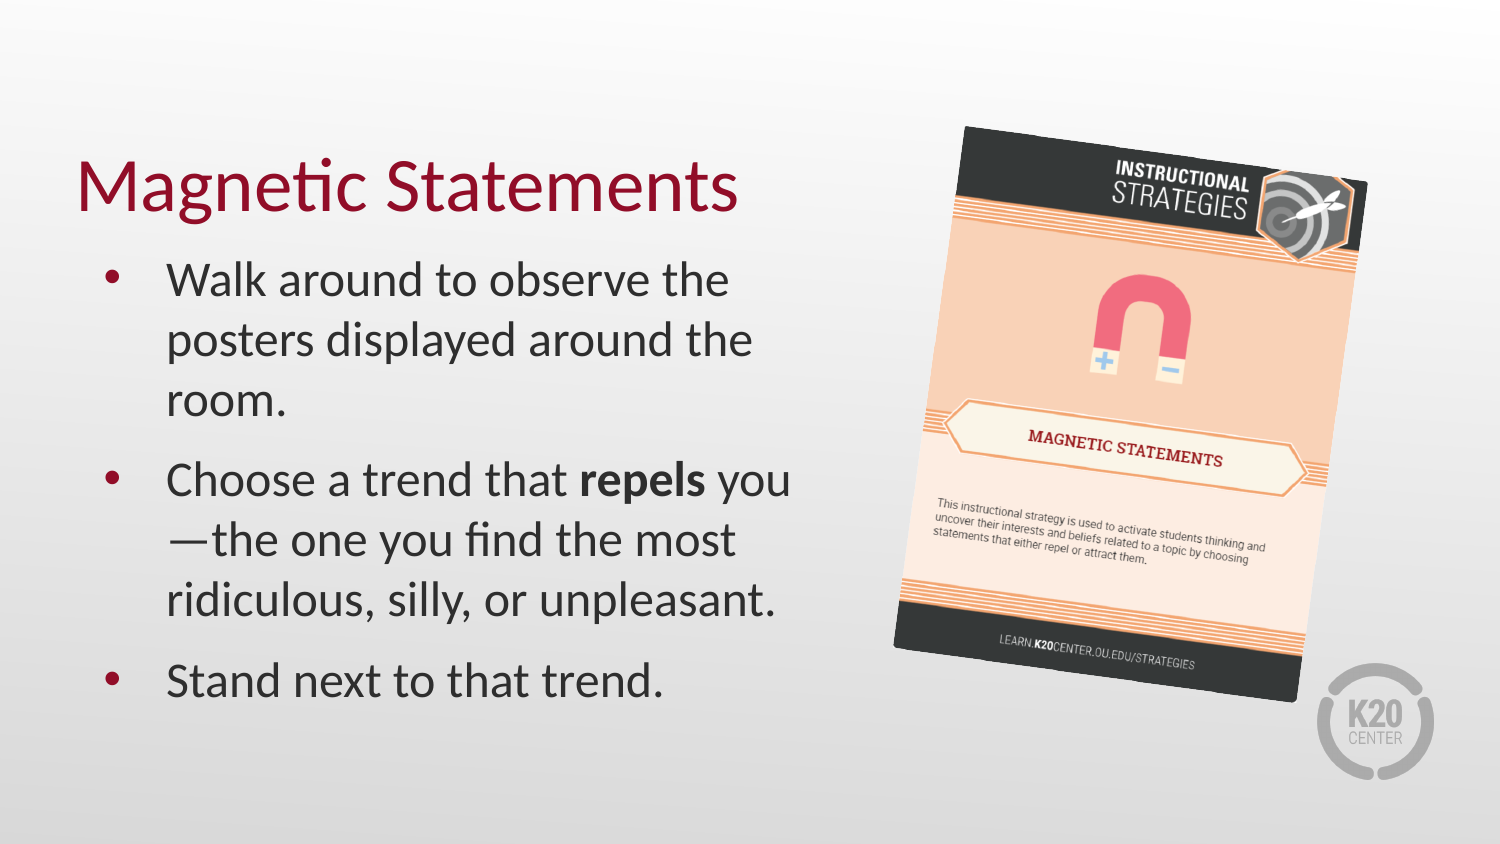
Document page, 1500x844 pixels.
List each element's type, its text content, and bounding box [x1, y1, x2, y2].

title Magnetic Statements [75, 86, 1425, 228]
picture [893, 127, 1451, 797]
list Walk around to observe the posters displayed around the room. Choose a trend that repels you—the one you find the most ridiculous, silly, or unpleasant. Stand next to that trend. [75, 238, 836, 779]
